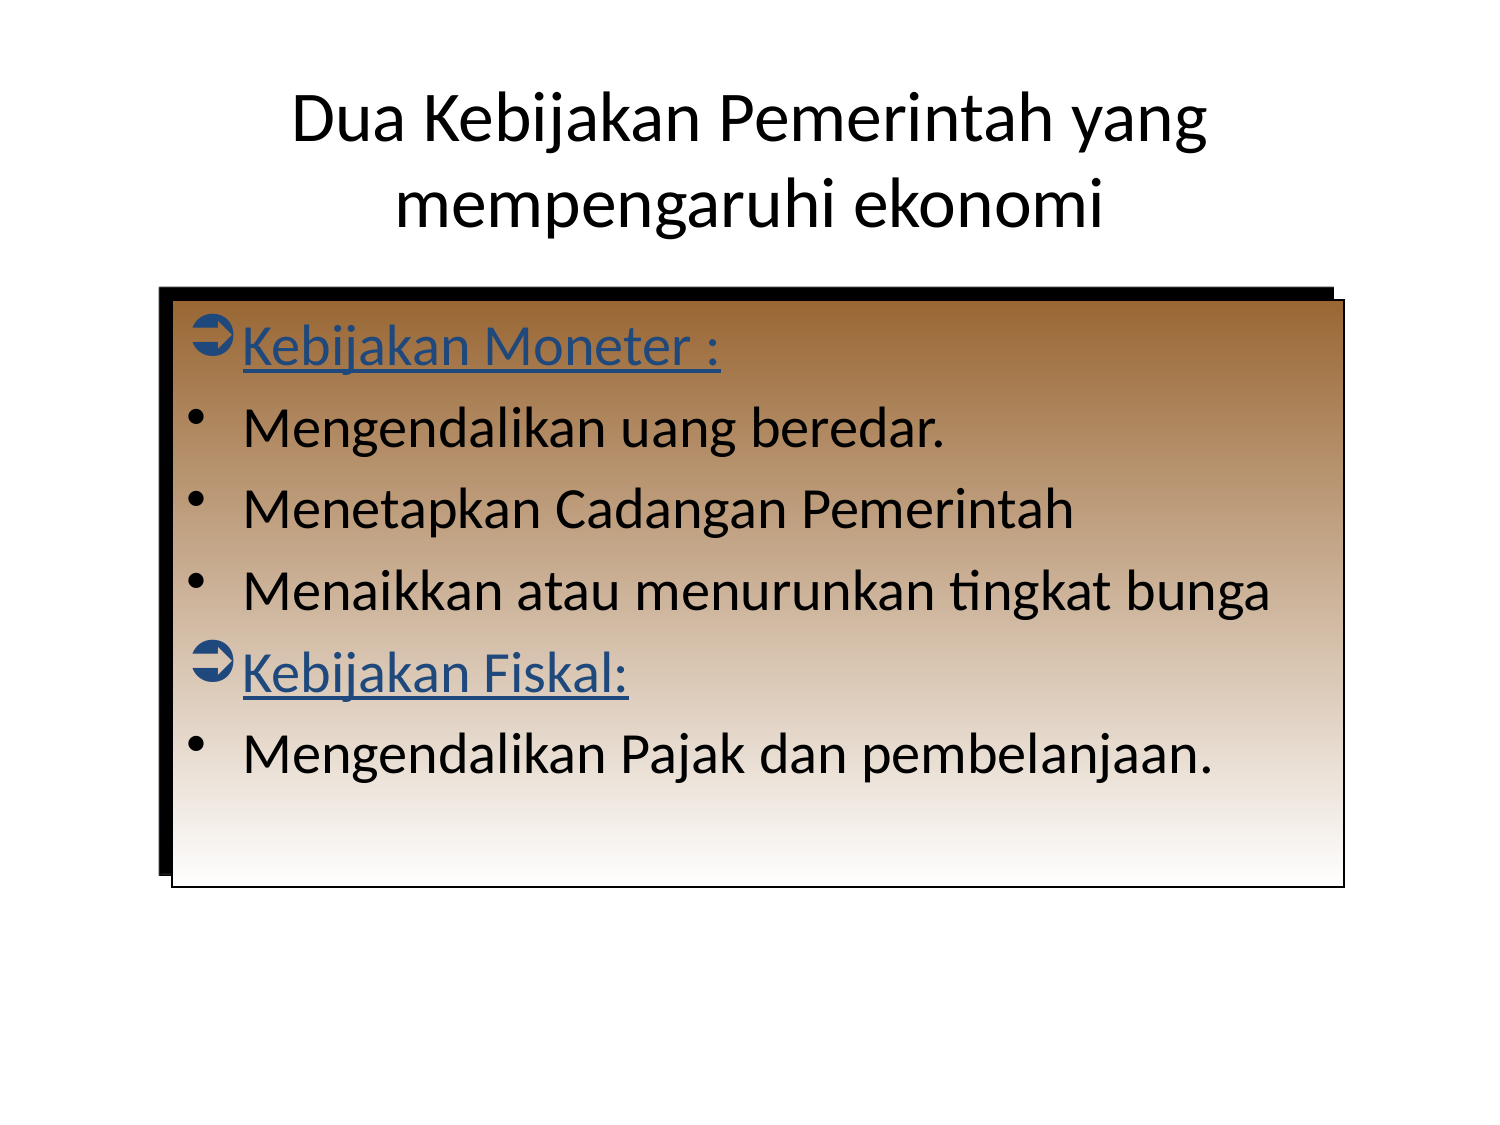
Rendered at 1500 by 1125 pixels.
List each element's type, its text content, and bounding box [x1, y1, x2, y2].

text_box Kebijakan Moneter : Mengendalikan uang beredar. Menetapkan Cadangan Pemerintah Menaikkan atau menurunkan tingkat bunga Kebijakan Fiskal: Mengendalikan Pajak dan pembelanjaan. [171, 299, 1345, 888]
title Dua Kebijakan Pemerintah yang mempengaruhi ekonomi [112, 62, 1388, 250]
